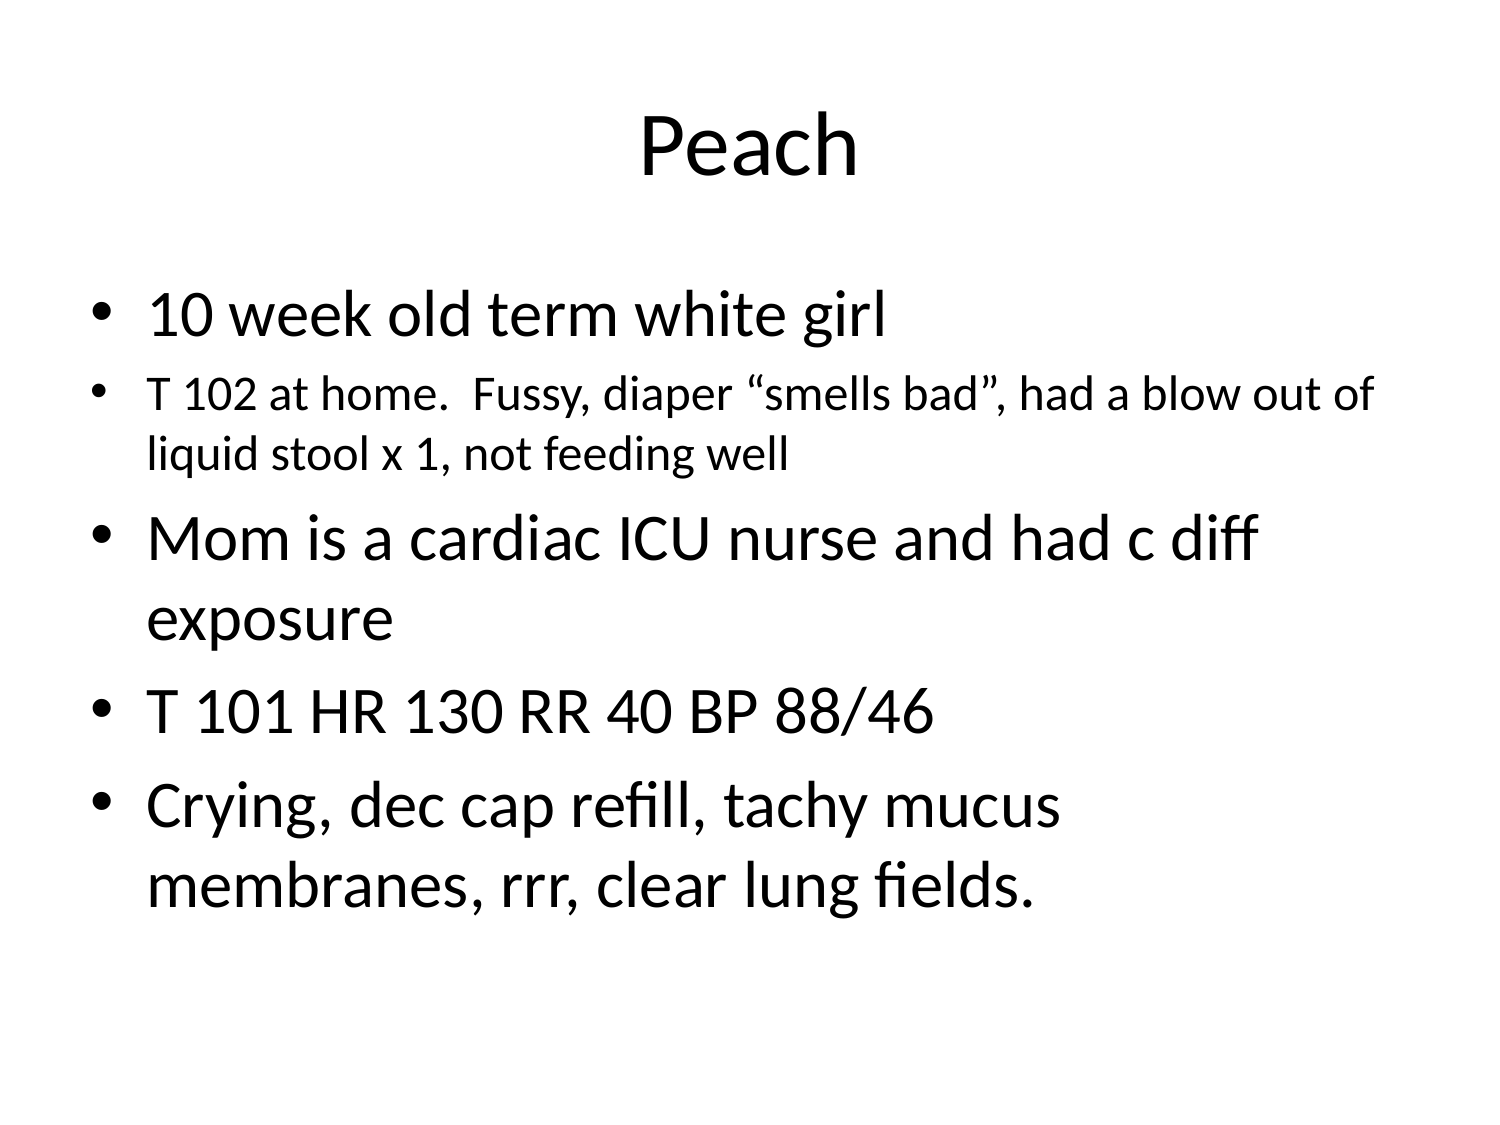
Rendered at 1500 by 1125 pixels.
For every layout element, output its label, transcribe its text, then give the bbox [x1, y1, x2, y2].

title Peach [75, 45, 1425, 233]
list 10 week old term white girl T 102 at home. Fussy, diaper “smells bad”, had a blow out of liquid stool x 1, not feeding well Mom is a cardiac ICU nurse and had c diff exposure T 101 HR 130 RR 40 BP 88/46 Crying, dec cap refill, tachy mucus membranes, rrr, clear lung fields. [75, 262, 1425, 1005]
